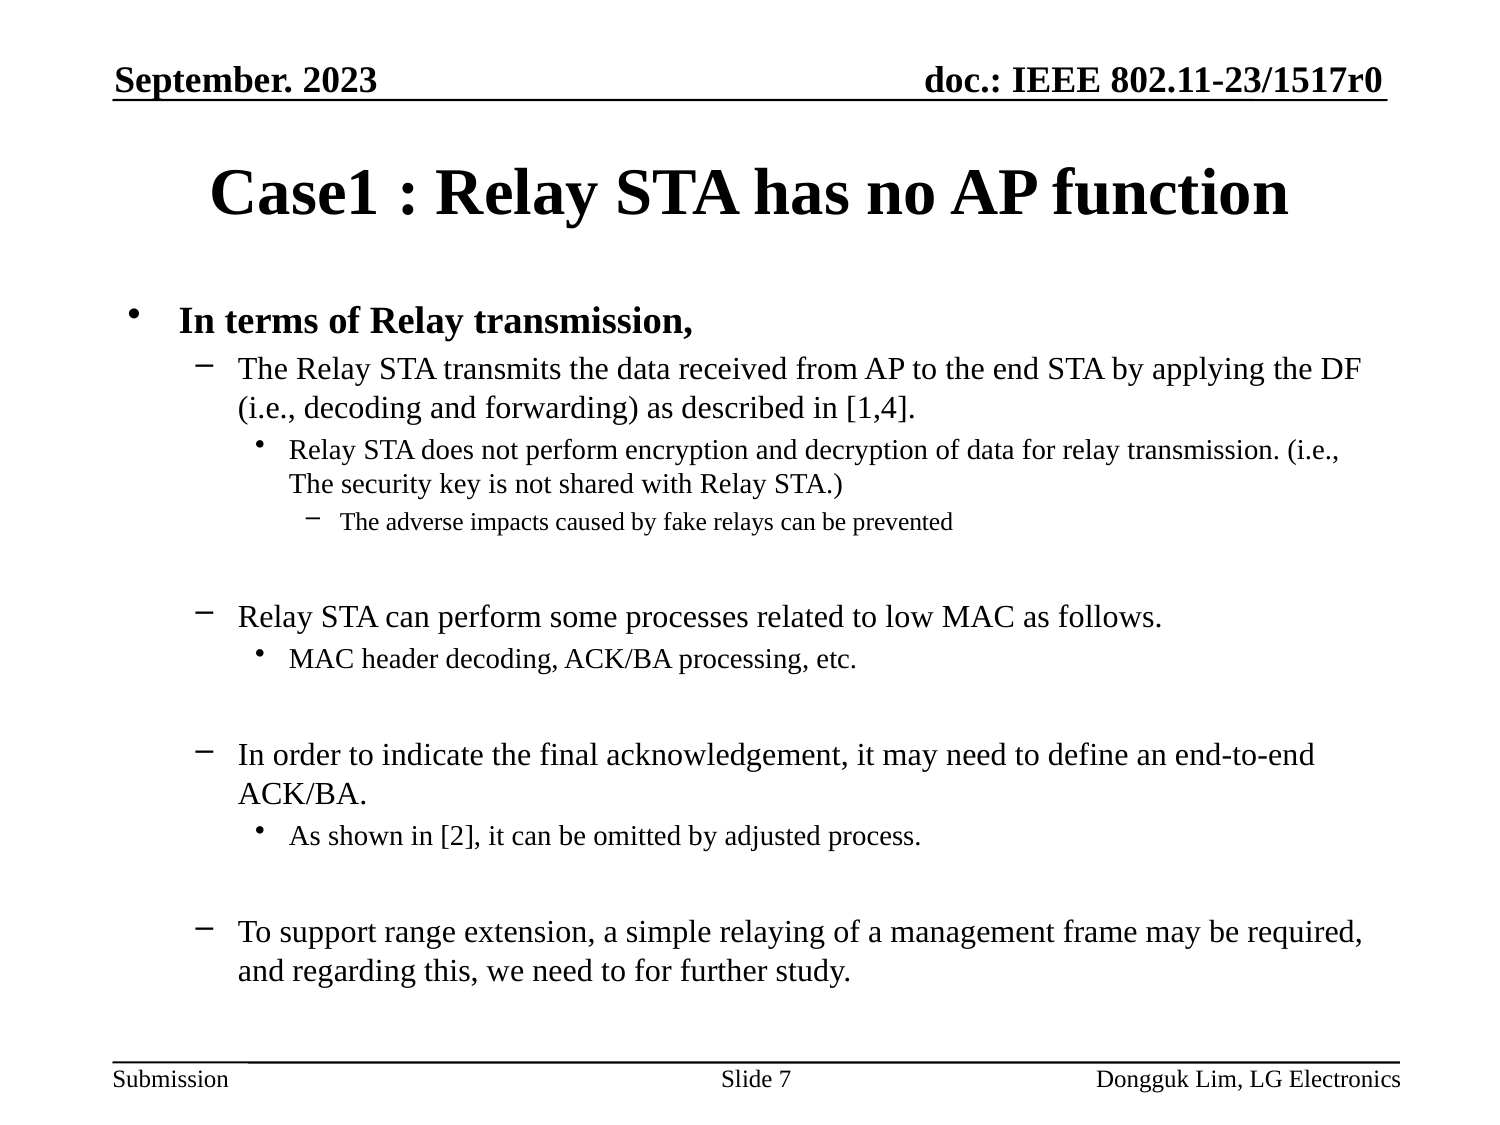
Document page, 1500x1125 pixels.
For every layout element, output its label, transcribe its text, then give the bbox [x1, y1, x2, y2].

slide_number Slide 7 [712, 1061, 800, 1093]
footer Dongguk Lim, LG Electronics [1092, 1061, 1402, 1093]
title Case1 : Relay STA has no AP function [112, 112, 1388, 263]
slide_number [114, 54, 381, 101]
list In terms of Relay transmission, The Relay STA transmits the data received from AP to the end STA by applying the DF (i.e., decoding and forwarding) as described in [1,4]. Relay STA does not perform encryption and decryption of data for relay transmission. (i.e., The security key is not shared with Relay STA.) The adverse impacts caused by fake relays can be prevented Relay STA can perform some processes related to low MAC as follows. MAC header decoding, ACK/BA processing, etc. In order to indicate the final acknowledgement, it may need to define an end-to-end ACK/BA. As shown in [2], it can be omitted by adjusted process. To support range extension, a simple relaying of a management frame may be required, and regarding this, we need to for further study. [112, 287, 1388, 1000]
